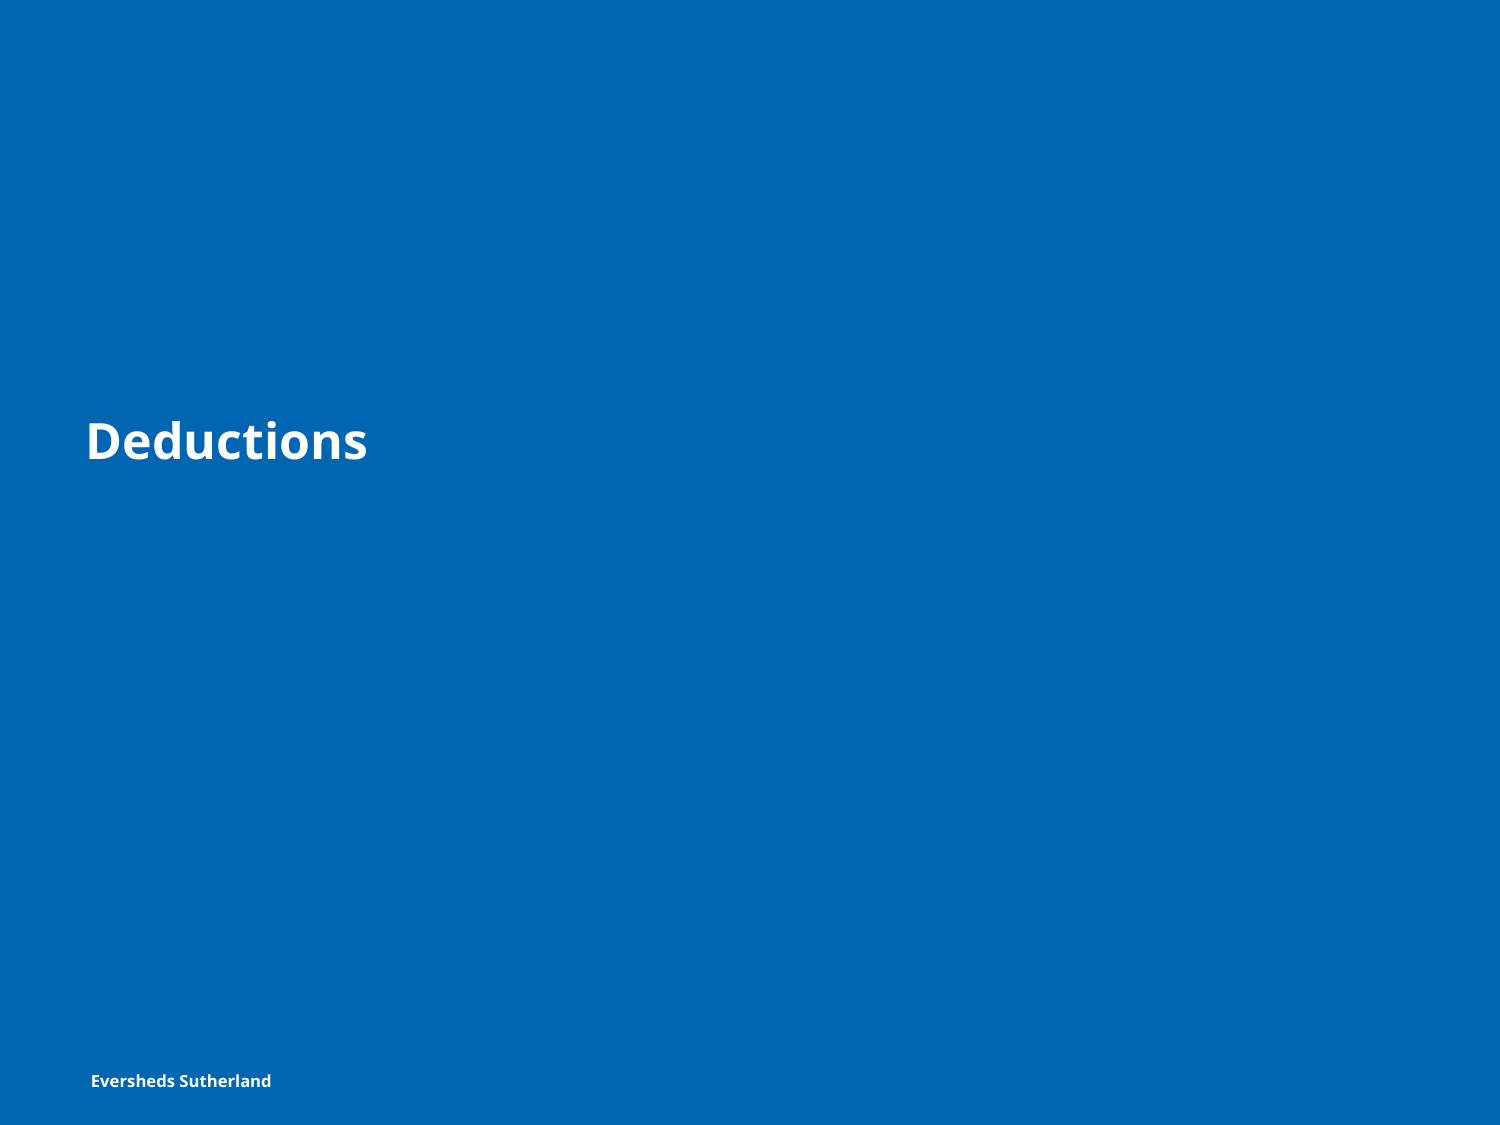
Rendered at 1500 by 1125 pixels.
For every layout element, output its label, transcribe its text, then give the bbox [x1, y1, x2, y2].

title Deductions [70, 403, 1430, 479]
